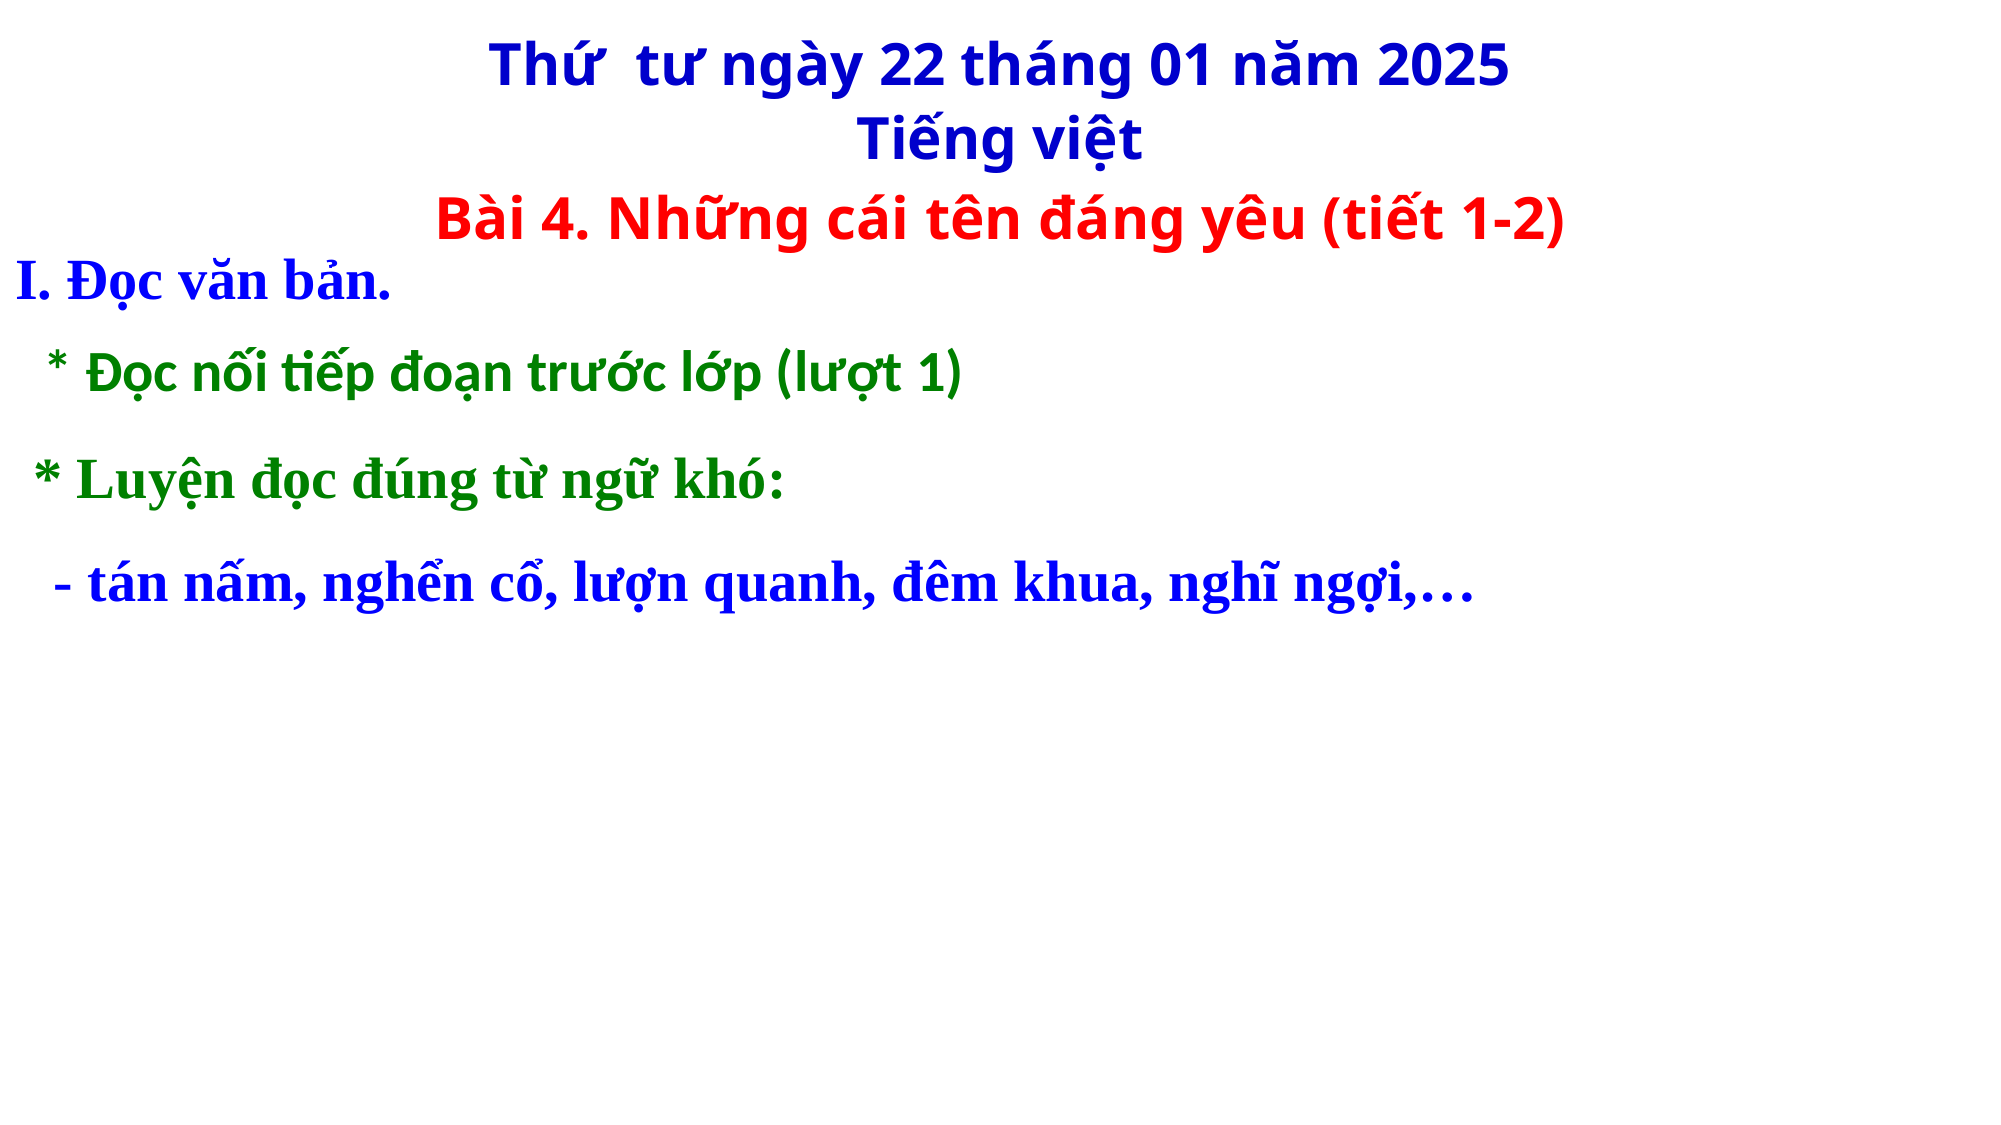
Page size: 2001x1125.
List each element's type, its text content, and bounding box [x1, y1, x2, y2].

text_box Thứ tư ngày 22 tháng 01 năm 2025 [438, 19, 1562, 105]
text_box - tán nấm, nghển cổ, lượn quanh, đêm khua, nghĩ ngợi,… [39, 535, 1702, 621]
text_box Bài 4. Những cái tên đáng yêu (tiết 1-2) [0, 173, 2000, 259]
text_box Tiếng việt [578, 93, 1422, 173]
text_box * Đọc nối tiếp đoạn trước lớp (lượt 1) [28, 325, 980, 411]
text_box * Luyện đọc đúng từ ngữ khó: [18, 433, 837, 519]
text_box I. Đọc văn bản. [0, 259, 504, 320]
